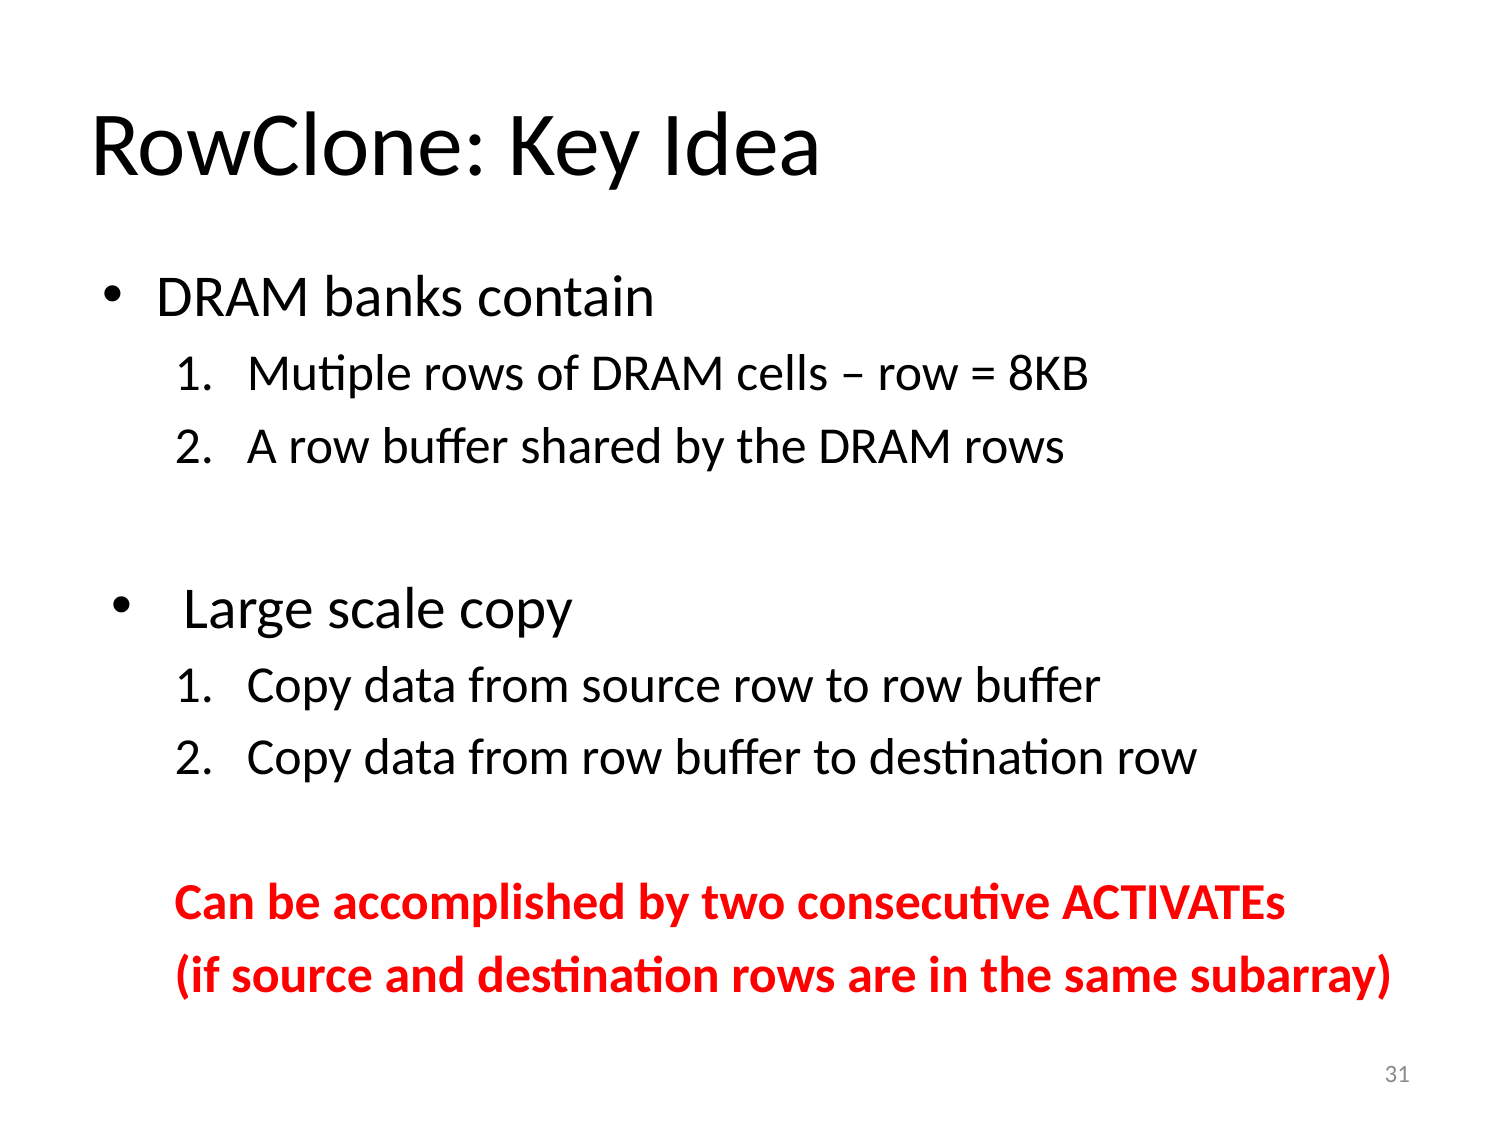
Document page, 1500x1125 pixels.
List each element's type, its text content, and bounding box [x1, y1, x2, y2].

title RowClone: Key Idea [75, 45, 1425, 233]
list DRAM banks contain Mutiple rows of DRAM cells – row = 8KB A row buffer shared by the DRAM rows Large scale copy Copy data from source row to row buffer Copy data from row buffer to destination row Can be accomplished by two consecutive ACTIVATEs (if source and destination rows are in the same subarray) [87, 249, 1483, 1013]
slide_number 31 [1074, 1042, 1425, 1103]
